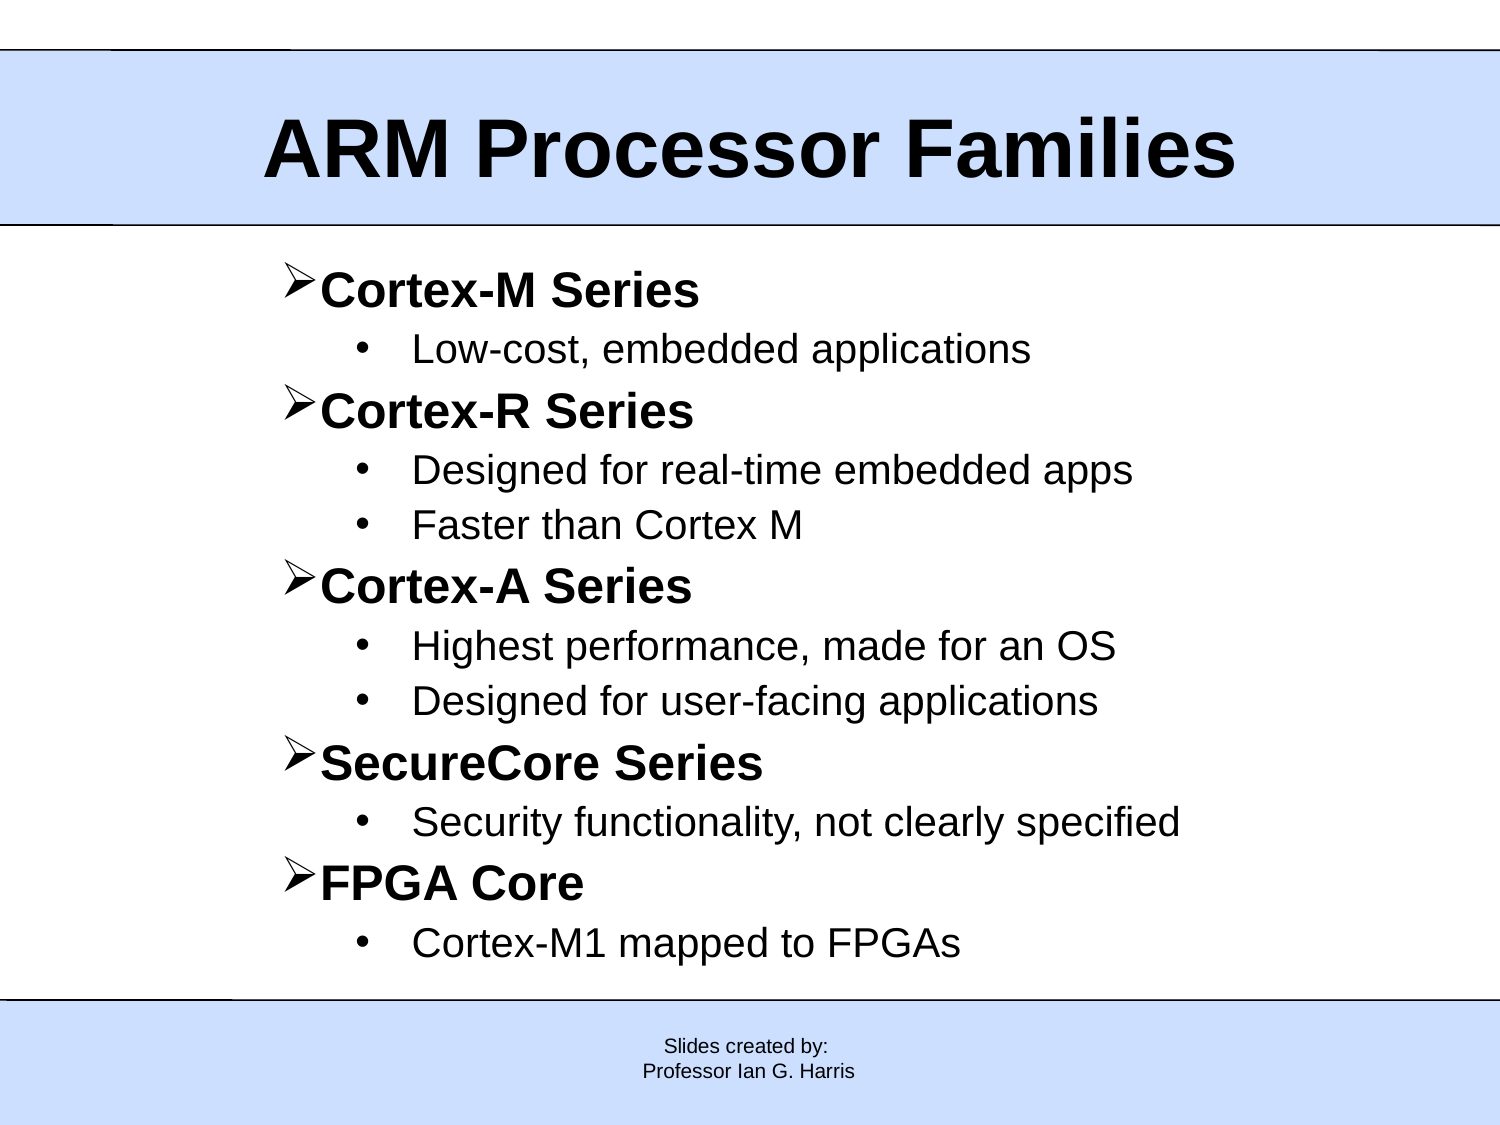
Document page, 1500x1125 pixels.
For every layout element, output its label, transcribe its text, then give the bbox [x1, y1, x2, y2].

title ARM Processor Families [49, 49, 1451, 238]
text_box Cortex-M Series Low-cost, embedded applications Cortex-R Series Designed for real-time embedded apps Faster than Cortex M Cortex-A Series Highest performance, made for an OS Designed for user-facing applications SecureCore Series Security functionality, not clearly specified FPGA Core Cortex-M1 mapped to FPGAs [265, 243, 1317, 1040]
footer Slides created by: Professor Ian G. Harris [512, 1040, 986, 1099]
